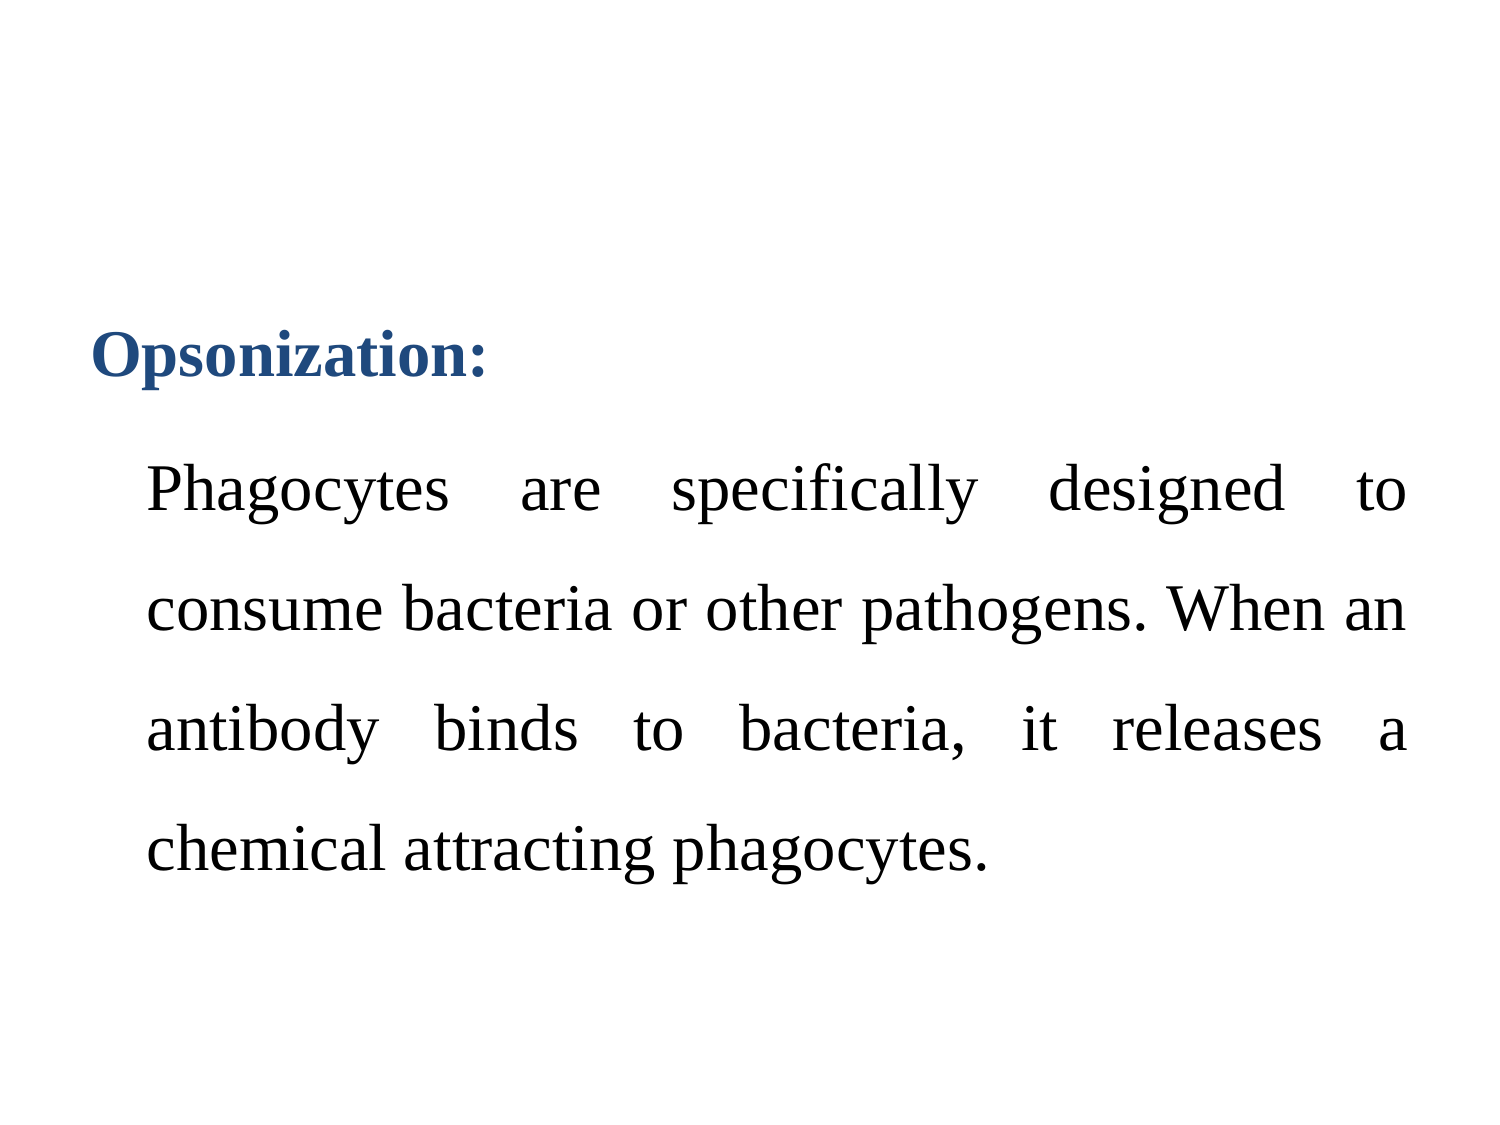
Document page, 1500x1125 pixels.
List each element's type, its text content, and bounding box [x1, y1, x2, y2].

list Opsonization: Phagocytes are specifically designed to consume bacteria or other pathogens. When an antibody binds to bacteria, it releases a chemical attracting phagocytes. [75, 262, 1425, 1005]
